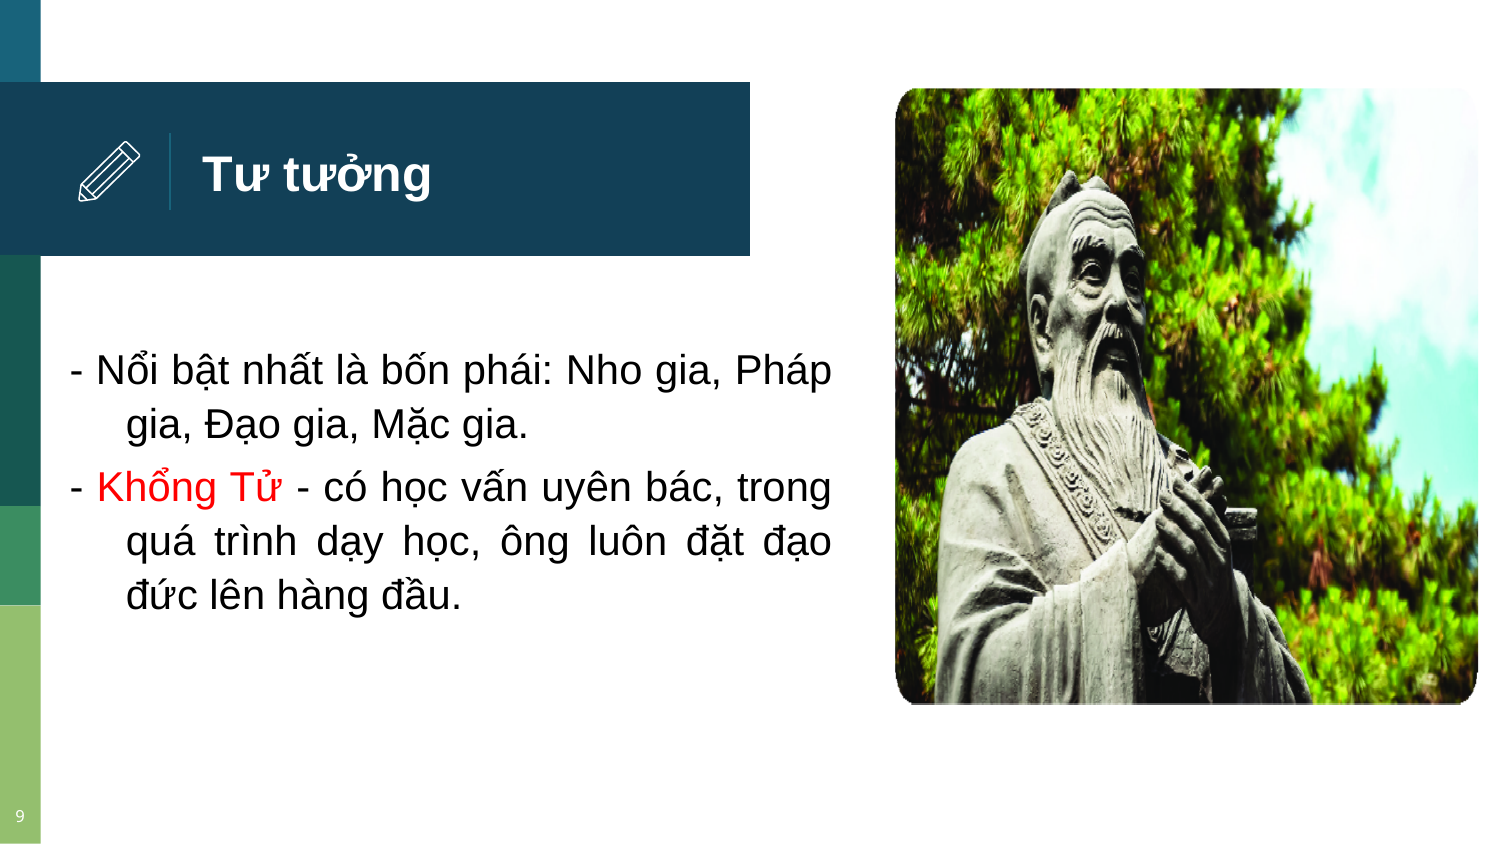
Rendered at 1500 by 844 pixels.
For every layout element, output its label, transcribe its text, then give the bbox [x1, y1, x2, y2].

slide_number 9 [0, 790, 49, 844]
title Tư tưởng [187, 87, 715, 256]
text_box - Nổi bật nhất là bốn phái: Nho gia, Pháp gia, Đạo gia, Mặc gia. - Khổng Tử - có học vấn uyên bác, trong quá trình dạy học, ông luôn đặt đạo đức lên hàng đầu. [54, 331, 848, 626]
picture [891, 86, 1480, 713]
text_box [78, 141, 140, 202]
